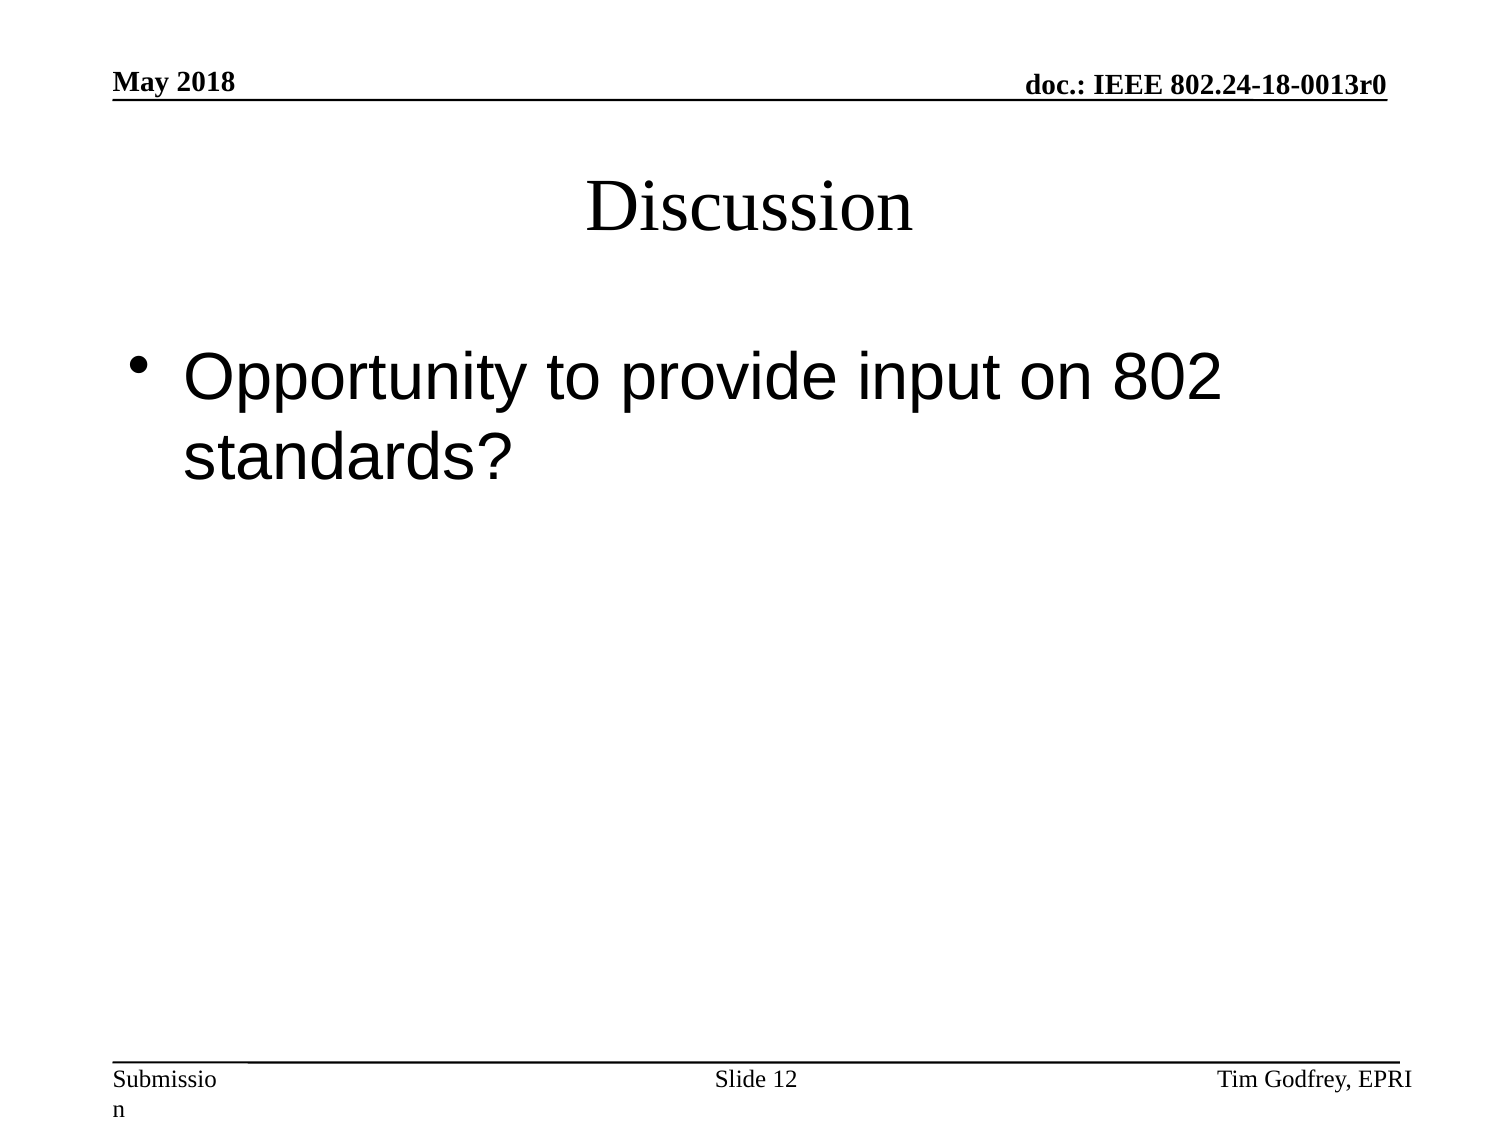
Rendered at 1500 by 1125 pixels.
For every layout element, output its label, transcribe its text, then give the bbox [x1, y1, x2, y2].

title Discussion [112, 112, 1388, 288]
slide_number Slide 12 [712, 1062, 800, 1093]
footer Tim Godfrey, EPRI [900, 1062, 1413, 1093]
list Opportunity to provide input on 802 standards? [112, 324, 1388, 1000]
